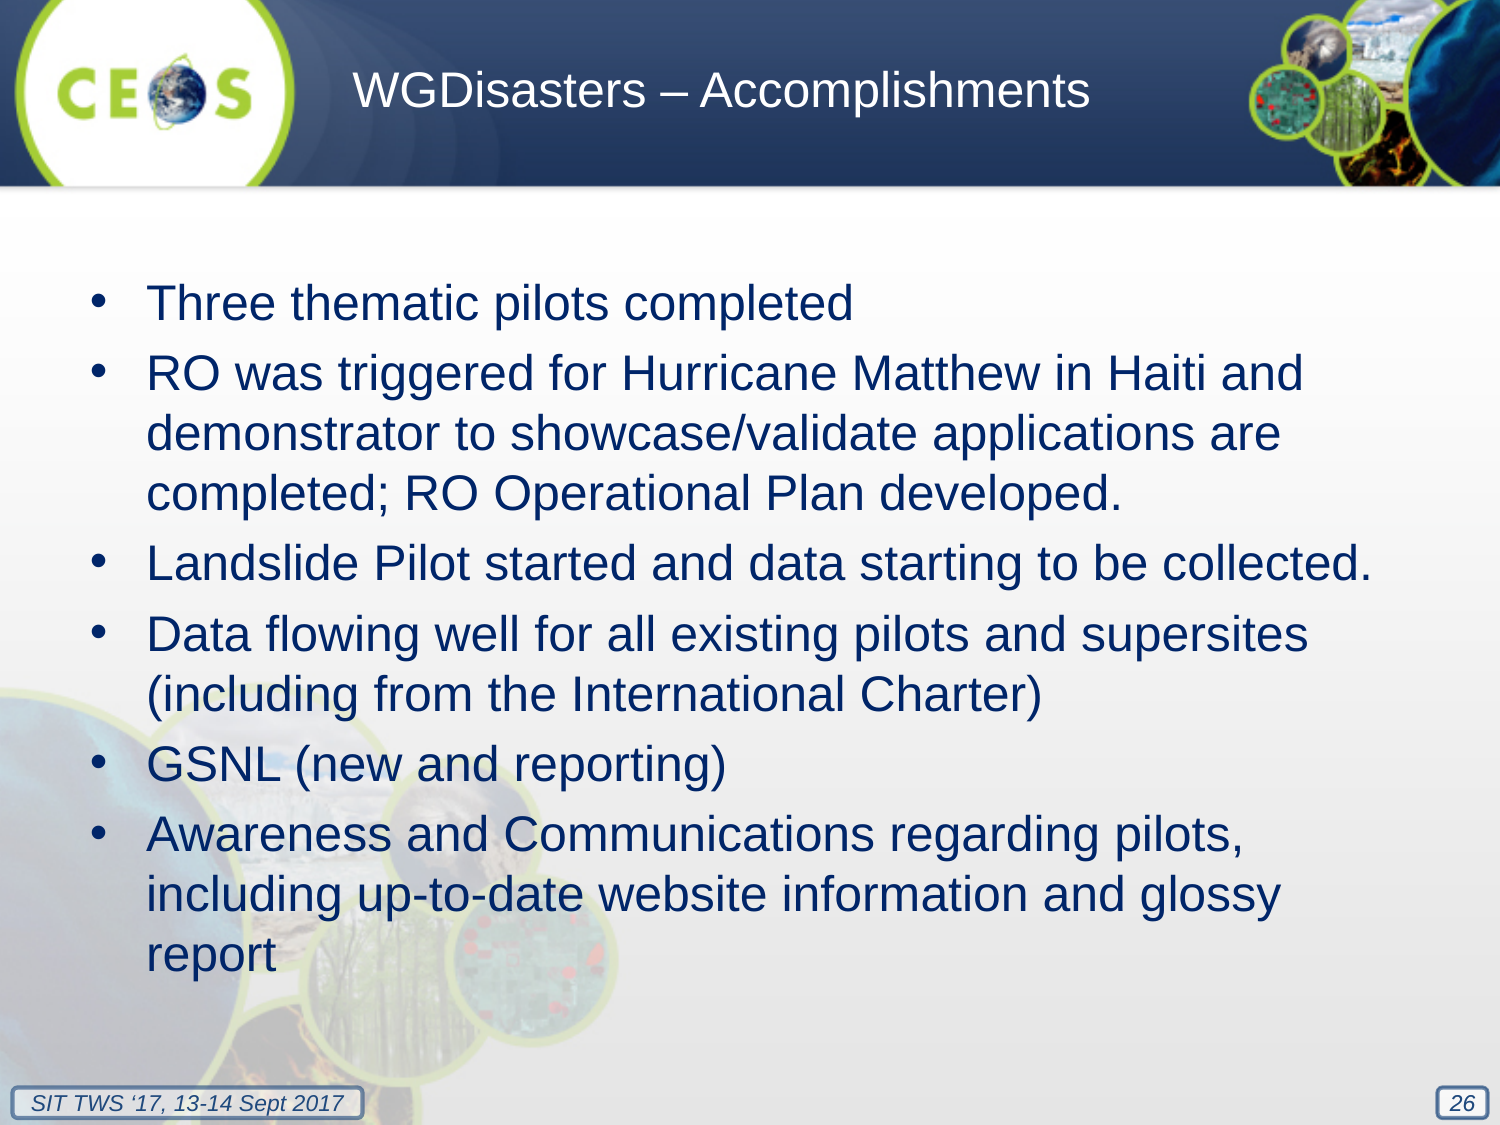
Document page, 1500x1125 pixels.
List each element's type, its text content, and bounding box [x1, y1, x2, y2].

picture [0, 0, 1500, 1125]
text_box 26 [1435, 1085, 1490, 1121]
list WGDisasters – Accomplishments [337, 50, 1225, 138]
list Three thematic pilots completed RO was triggered for Hurricane Matthew in Haiti and demonstrator to showcase/validate applications are completed; RO Operational Plan developed. Landslide Pilot started and data starting to be collected. Data flowing well for all existing pilots and supersites (including from the International Charter) GSNL (new and reporting) Awareness and Communications regarding pilots, including up-to-date website information and glossy report [75, 262, 1413, 1038]
